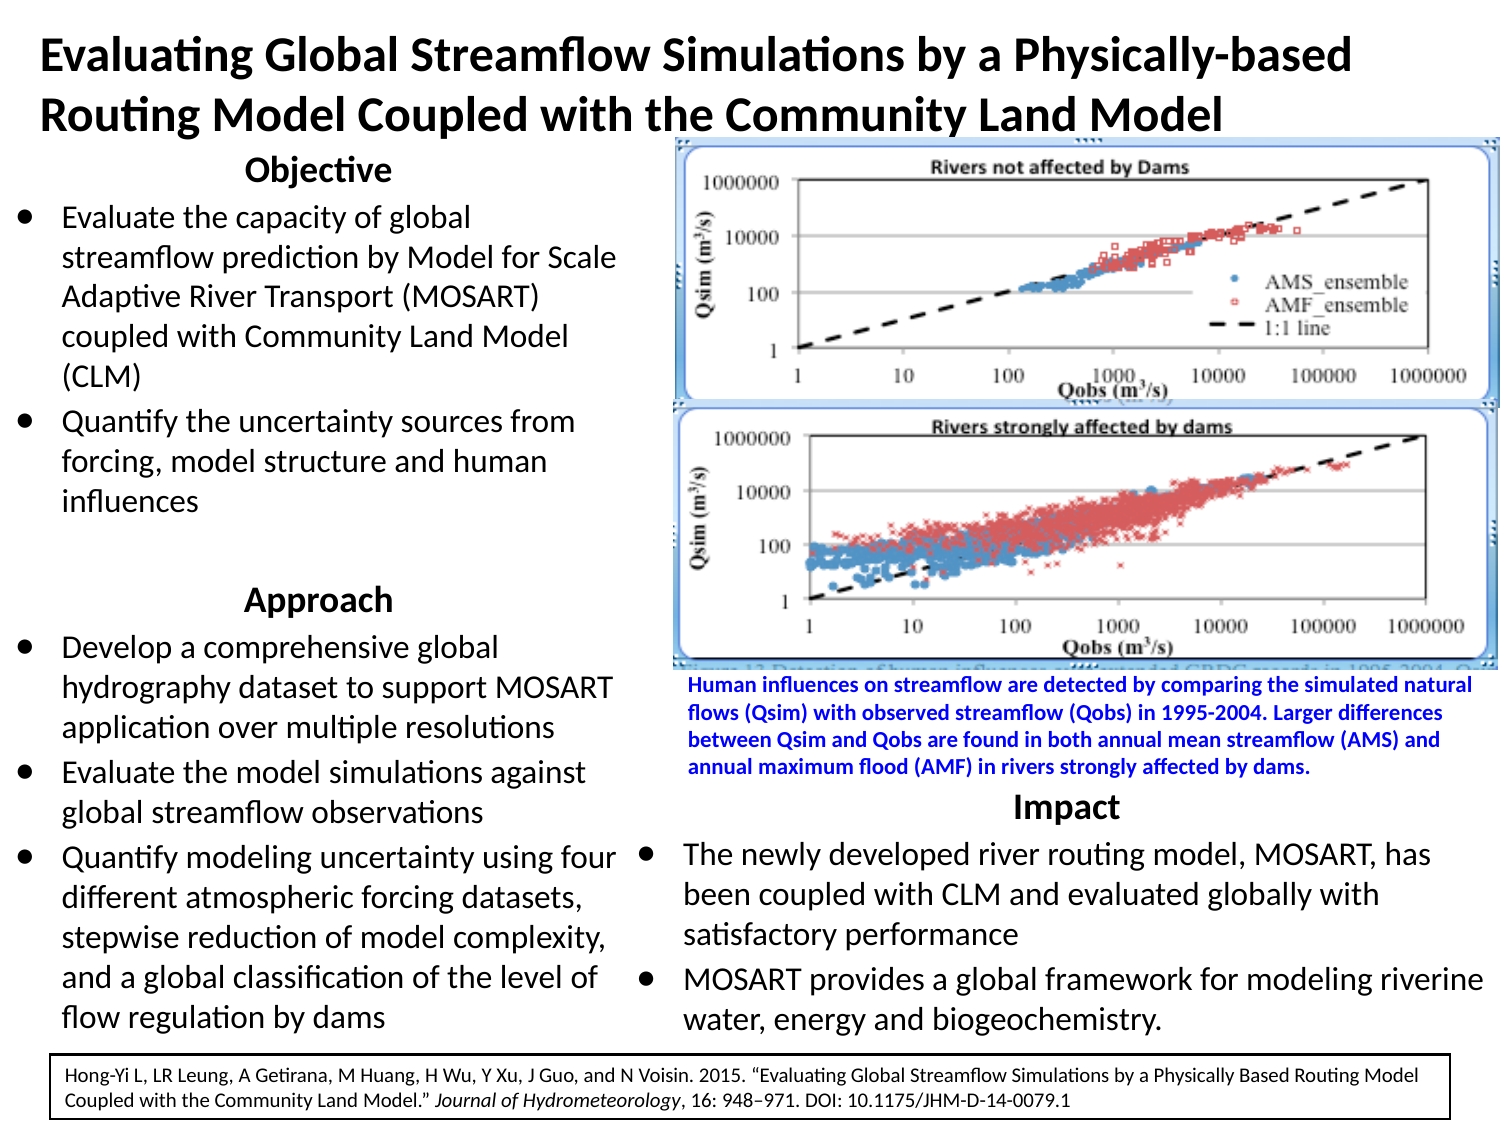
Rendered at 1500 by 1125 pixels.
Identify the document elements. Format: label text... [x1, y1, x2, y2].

text_box Objective Evaluate the capacity of global streamflow prediction by Model for Scale Adaptive River Transport (MOSART) coupled with Community Land Model (CLM) Quantify the uncertainty sources from forcing, model structure and human influences Approach Develop a comprehensive global hydrography dataset to support MOSART application over multiple resolutions Evaluate the model simulations against global streamflow observations Quantify modeling uncertainty using four different atmospheric forcing datasets, stepwise reduction of model complexity, and a global classification of the level of flow regulation by dams [0, 137, 638, 1050]
text_box Evaluating Global Streamflow Simulations by a Physically-based Routing Model Coupled with the Community Land Model [24, 13, 1500, 149]
text_box Human influences on streamflow are detected by comparing the simulated natural flows (Qsim) with observed streamflow (Qobs) in 1995-2004. Larger differences between Qsim and Qobs are found in both annual mean streamflow (AMS) and annual maximum flood (AMF) in rivers strongly affected by dams. [673, 678, 1498, 787]
text_box Impact The newly developed river routing model, MOSART, has been coupled with CLM and evaluated globally with satisfactory performance MOSART provides a global framework for modeling riverine water, energy and biogeochemistry. [612, 774, 1500, 1050]
picture [672, 137, 1500, 671]
text_box Hong-Yi L, LR Leung, A Getirana, M Huang, H Wu, Y Xu, J Guo, and N Voisin. 2015. “Evaluating Global Streamflow Simulations by a Physically Based Routing Model Coupled with the Community Land Model.” Journal of Hydrometeorology, 16: 948–971. DOI: 10.1175/JHM-D-14-0079.1 [50, 1054, 1450, 1120]
